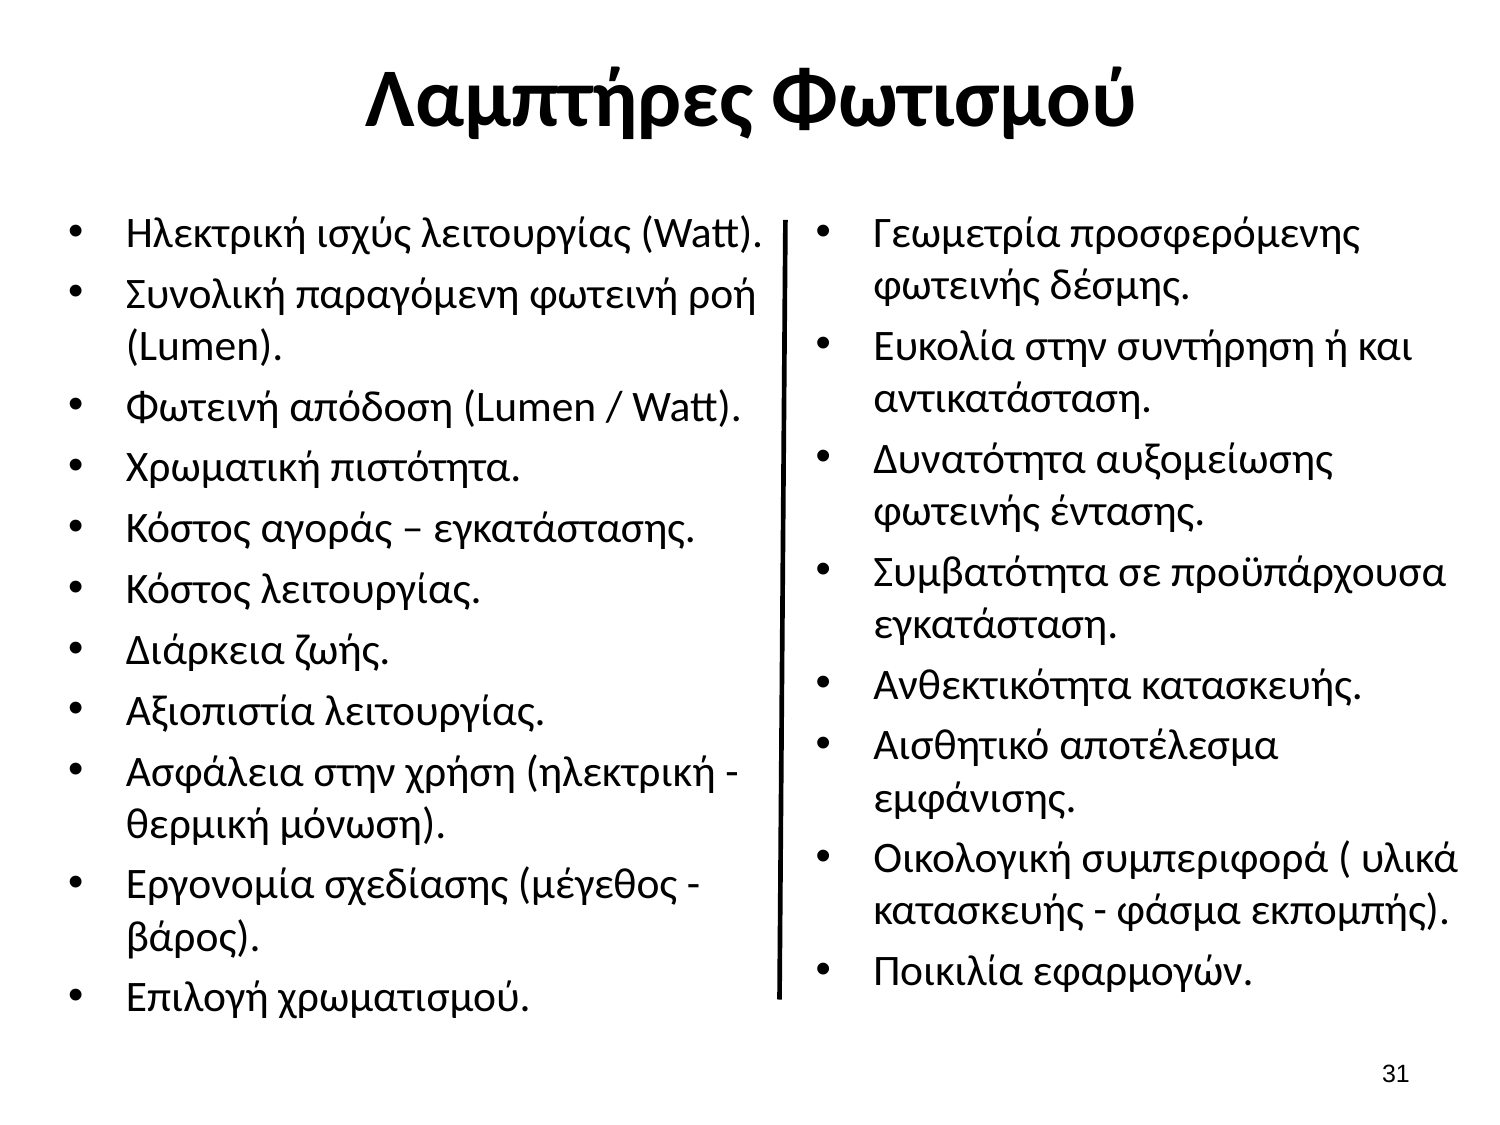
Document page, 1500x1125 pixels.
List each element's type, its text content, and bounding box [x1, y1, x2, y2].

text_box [779, 219, 786, 1000]
slide_number 30 [1074, 1047, 1425, 1103]
list Ηλεκτρική ισχύς λειτουργίας (Watt). Συνολική παραγόμενη φωτεινή ροή (Lumen). Φωτεινή απόδοση (Lumen / Watt). Χρωματική πιστότητα. Κόστος αγοράς – εγκατάστασης. Κόστος λειτουργίας. Διάρκεια ζωής. Αξιοπιστία λειτουργίας. Ασφάλεια στην χρήση (ηλεκτρική - θερμική μόνωση). Εργονομία σχεδίασης (μέγεθος - βάρος). Επιλογή χρωματισμού. Γεωμετρία προσφερόμενης φωτεινής δέσμης. Ευκολία στην συντήρηση ή και αντικατάσταση. Δυνατότητα αυξομείωσης φωτεινής έντασης. Συμβατότητα σε προϋπάρχουσα εγκατάσταση. Ανθεκτικότητα κατασκευής. Αισθητικό αποτέλεσμα εμφάνισης. Οικολογική συμπεριφορά ( υλικά κατασκευής - φάσμα εκπομπής). Ποικιλία εφαρμογών. [53, 196, 1483, 1047]
title Λαμπτήρες Φωτισμού [76, 19, 1427, 169]
